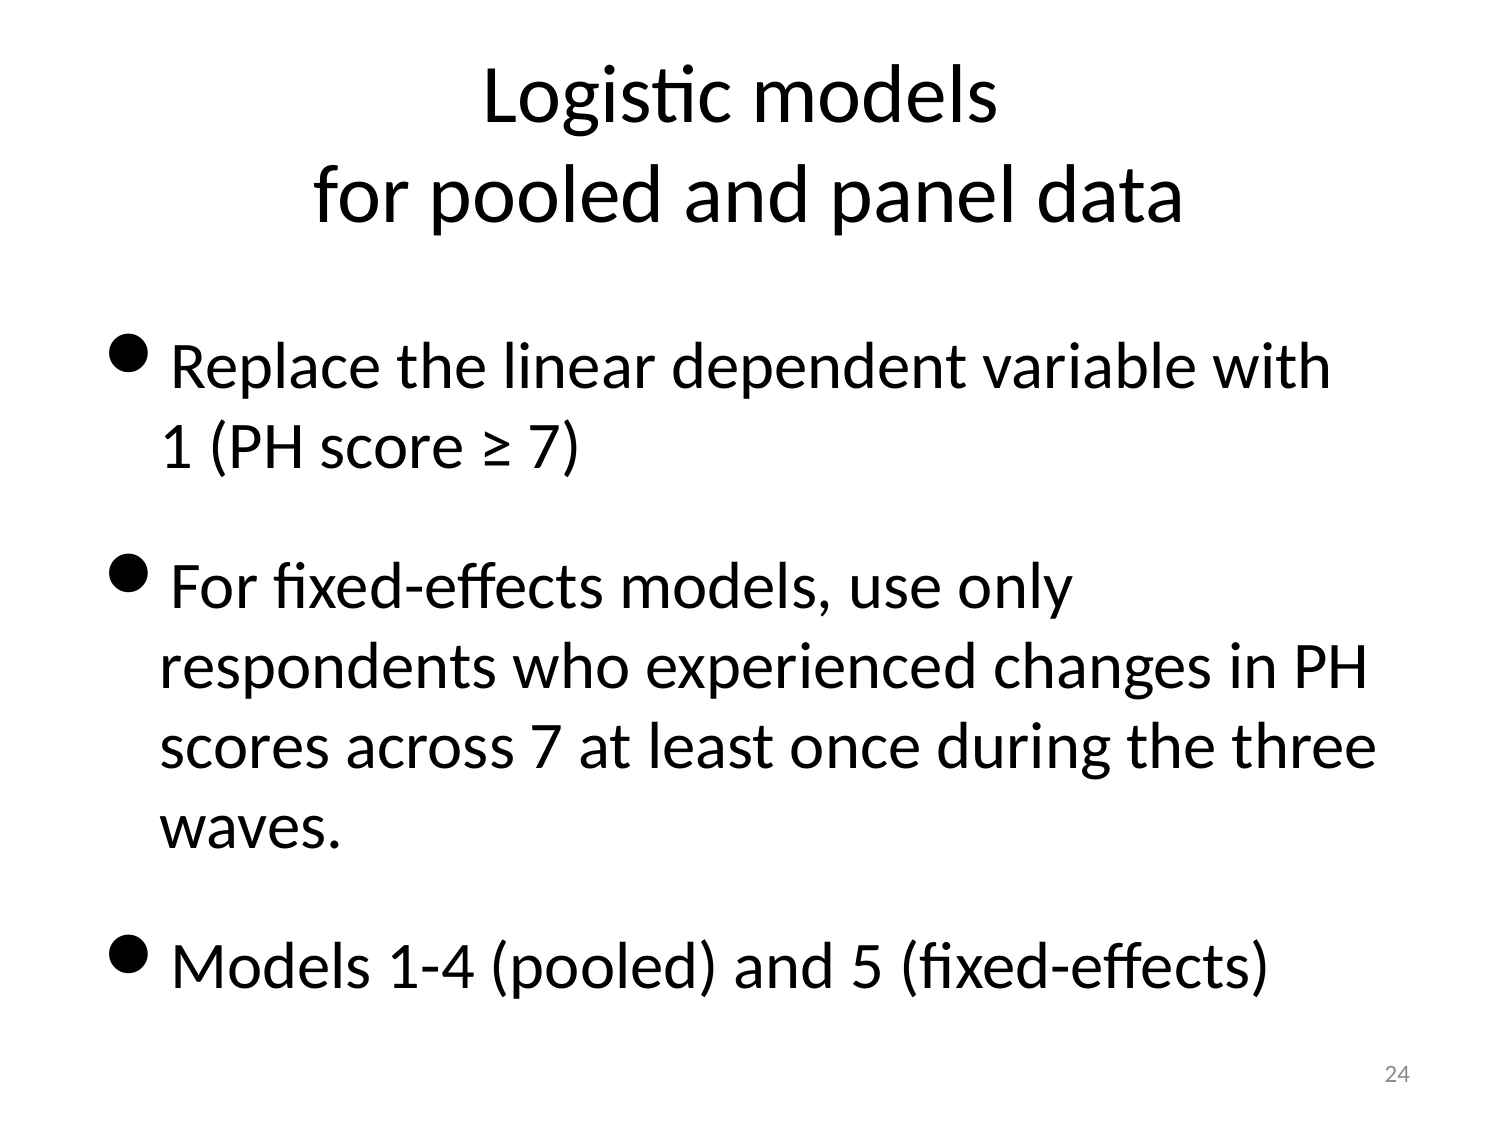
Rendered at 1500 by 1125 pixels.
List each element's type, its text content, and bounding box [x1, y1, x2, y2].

list Replace the linear dependent variable with 1 (PH score ≥ 7) For fixed-effects models, use only respondents who experienced changes in PH scores across 7 at least once during the three waves. Models 1-4 (pooled) and 5 (fixed-effects) [88, 314, 1439, 1057]
slide_number 24 [1074, 1042, 1425, 1103]
title Logistic models for pooled and panel data [75, 45, 1425, 233]
